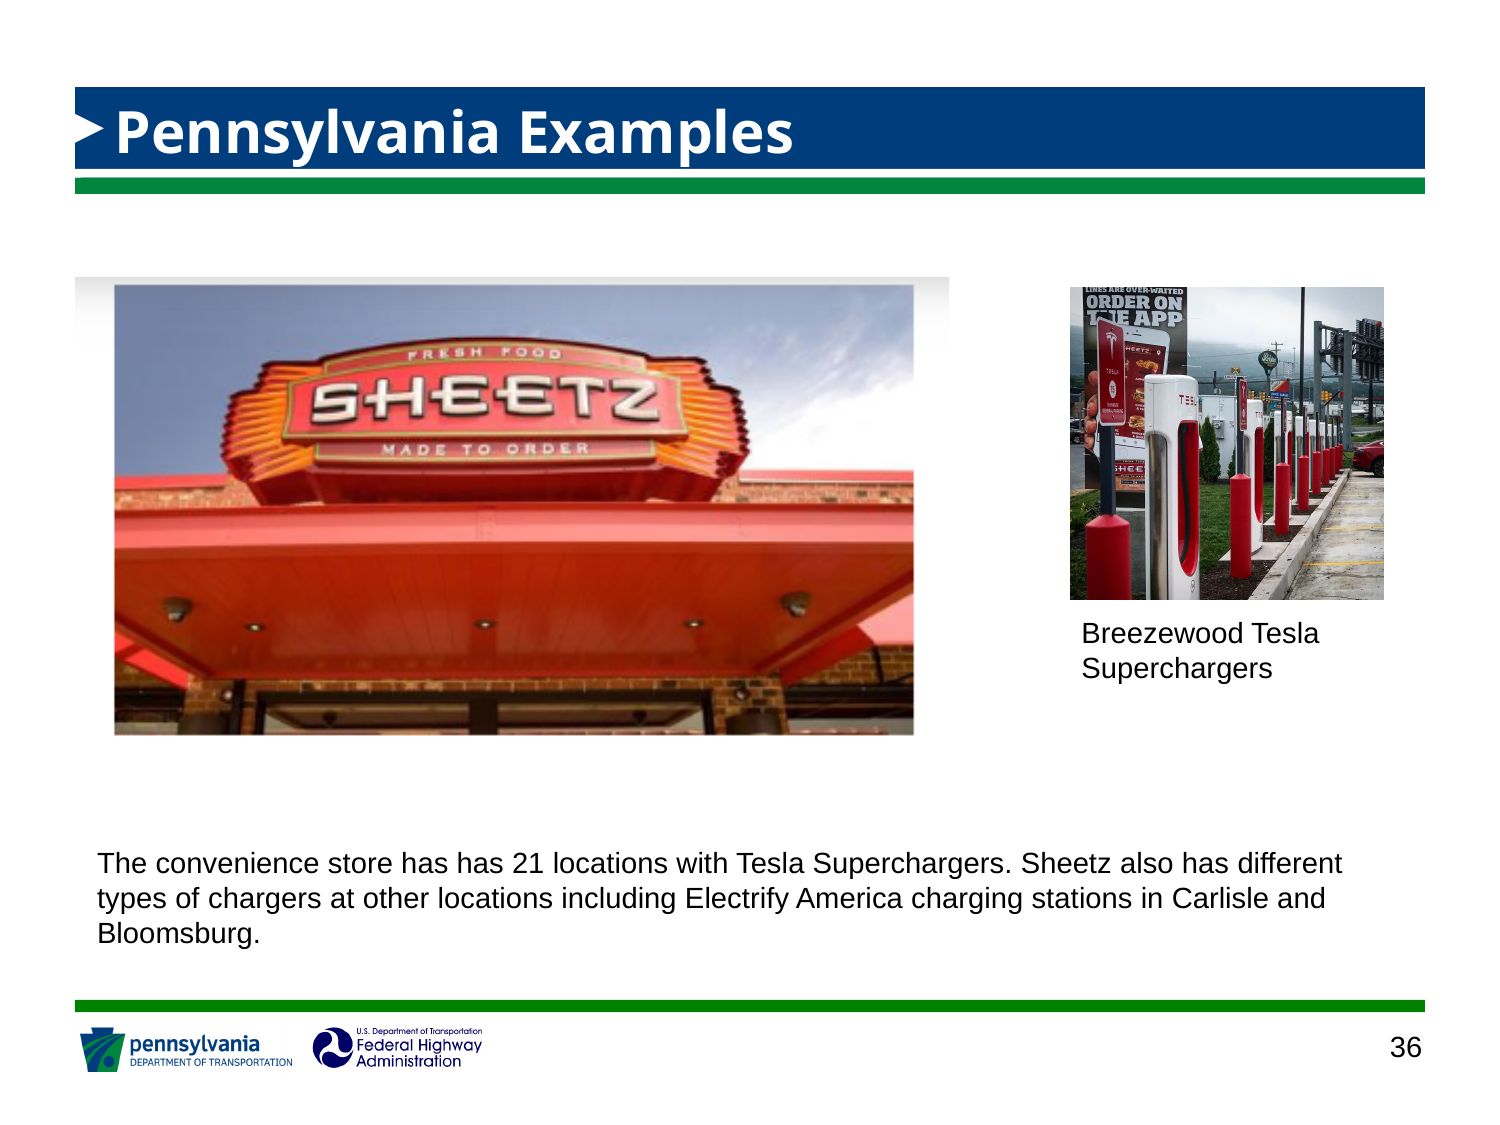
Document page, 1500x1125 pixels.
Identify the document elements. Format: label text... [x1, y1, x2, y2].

picture [75, 1022, 300, 1081]
picture [74, 277, 950, 751]
text_box Breezewood Tesla Superchargers [1066, 606, 1380, 692]
picture [1070, 287, 1384, 601]
picture [75, 87, 99, 194]
slide_number 36 [1349, 1020, 1438, 1073]
text_box The convenience store has has 21 locations with Tesla Superchargers. Sheetz also has different types of chargers at other locations including Electrify America charging stations in Carlisle and Bloomsburg. [82, 837, 1389, 958]
title Pennsylvania Examples [99, 87, 1450, 238]
picture [312, 1020, 482, 1078]
